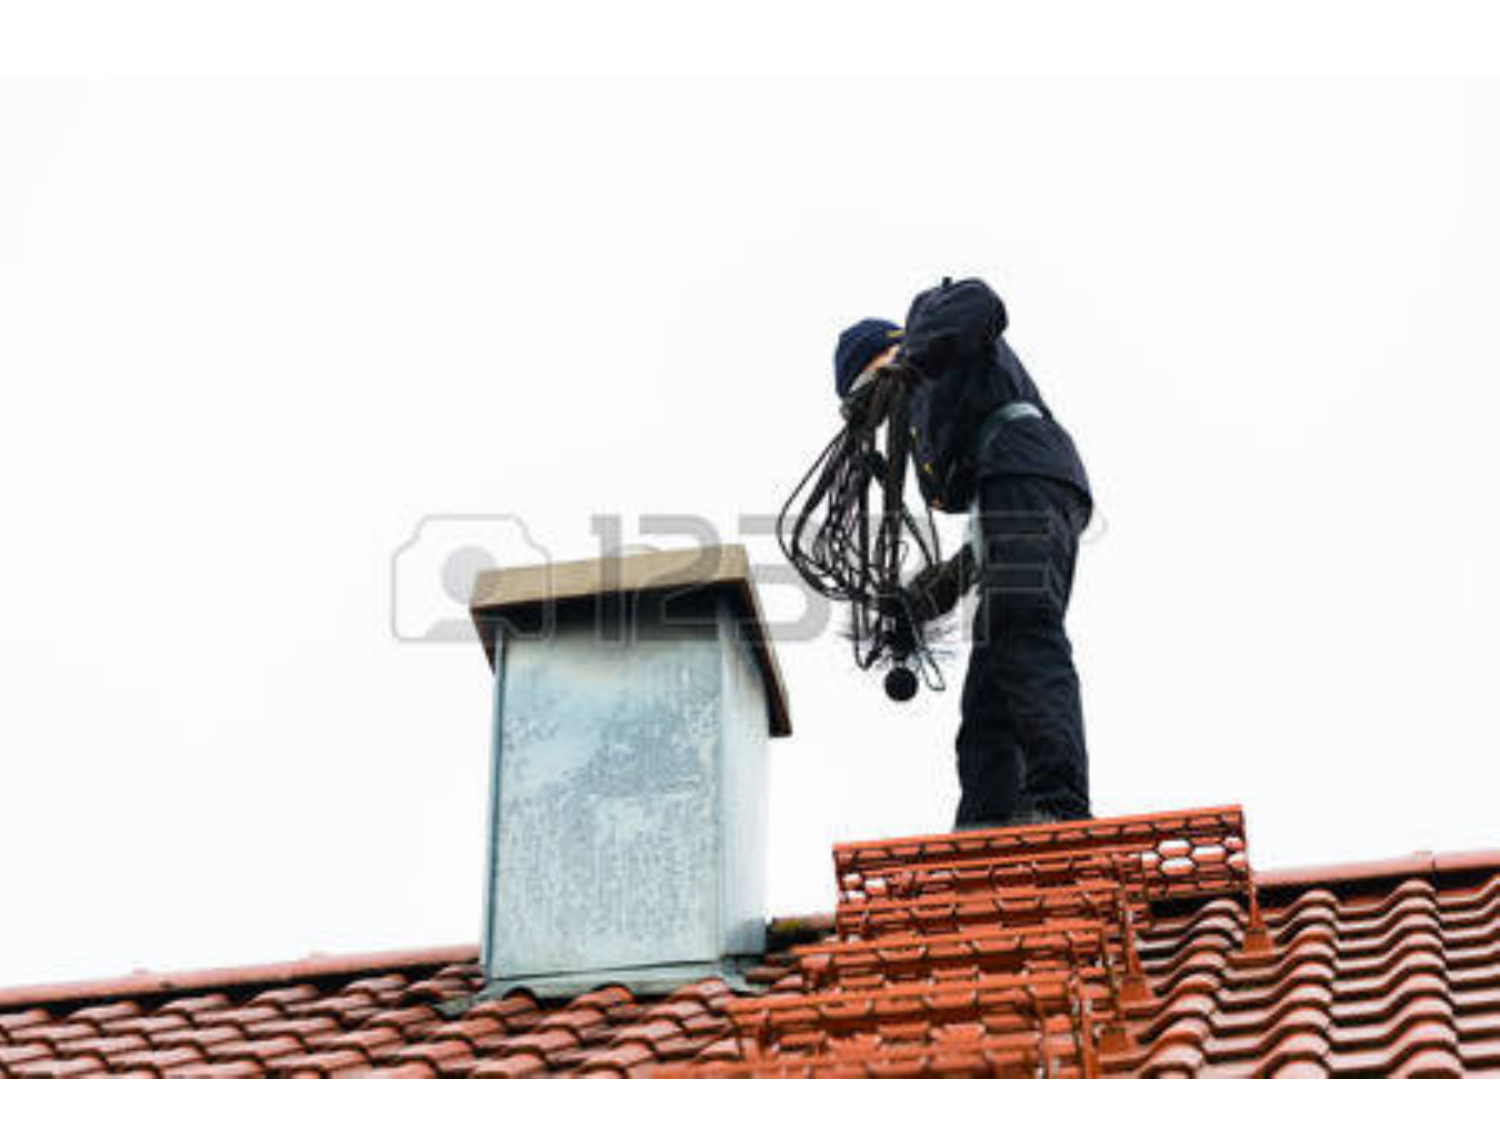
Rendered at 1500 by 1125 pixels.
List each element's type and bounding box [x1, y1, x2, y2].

picture [0, 78, 1500, 1079]
